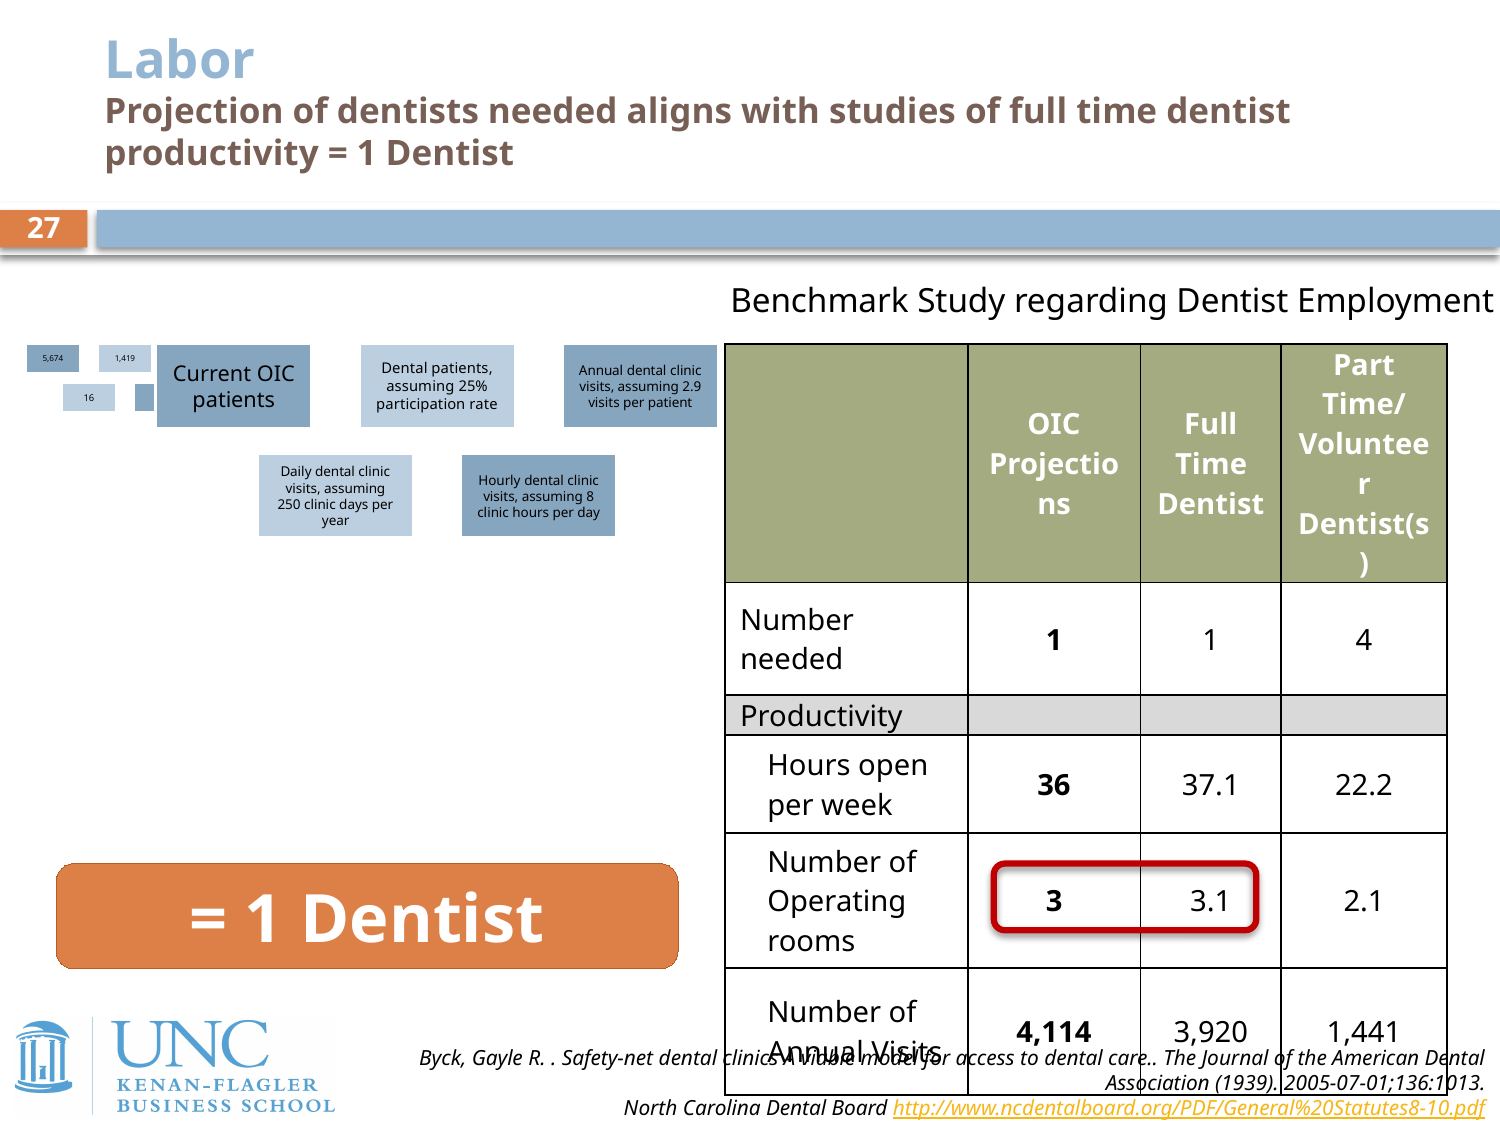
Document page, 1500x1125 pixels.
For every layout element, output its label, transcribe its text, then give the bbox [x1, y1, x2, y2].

table_cell Number of Operating rooms [726, 834, 967, 967]
table_cell 3.1 [1141, 834, 1280, 967]
table_header [726, 345, 967, 582]
table_cell [1282, 696, 1446, 734]
table_cell 3 [969, 834, 1140, 967]
table_cell 4 [1282, 583, 1446, 694]
text_box = 1 Dentist [56, 863, 679, 969]
table_cell 1 [969, 583, 1140, 694]
table_cell 2.1 [1282, 834, 1446, 967]
table_cell 37.1 [1141, 736, 1280, 832]
table_cell [1141, 696, 1280, 734]
table_cell 1 [1141, 583, 1280, 694]
text_box Benchmark Study regarding Dentist Employment [715, 271, 1500, 327]
table_cell 36 [969, 736, 1140, 832]
text_box Byck, Gayle R. . Safety-net dental clinics A viable model for access to dental care.. The Journal of the American Dental Association (1939). 2005-07-01;136:1013. North Carolina Dental Board http://www.ncdentalboard.org/PDF/General%20Statutes8-10.pdf [362, 1037, 1500, 1125]
table_cell Hours open per week [726, 736, 967, 832]
table_cell [969, 696, 1140, 734]
table_cell Productivity [726, 696, 967, 734]
table_header Full Time Dentist [1141, 345, 1280, 582]
picture [14, 1017, 335, 1118]
title Labor Projection of dentists needed aligns with studies of full time dentist productivity = 1 Dentist [89, 18, 1500, 181]
text_box [992, 862, 1258, 932]
table_cell Number of Annual Visits [726, 969, 967, 1037]
table_cell 3,920 [1141, 969, 1280, 1037]
table_cell 4,114 [969, 969, 1140, 1037]
table_header Part Time/ Volunteer Dentist(s) [1282, 345, 1446, 582]
slide_number 27 [0, 208, 88, 249]
table_cell 1,441 [1282, 969, 1446, 1037]
table_cell 22.2 [1282, 736, 1446, 832]
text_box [24, 343, 154, 824]
table_header OIC Projections [969, 345, 1140, 582]
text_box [155, 343, 719, 824]
table_cell Number needed [726, 583, 967, 694]
